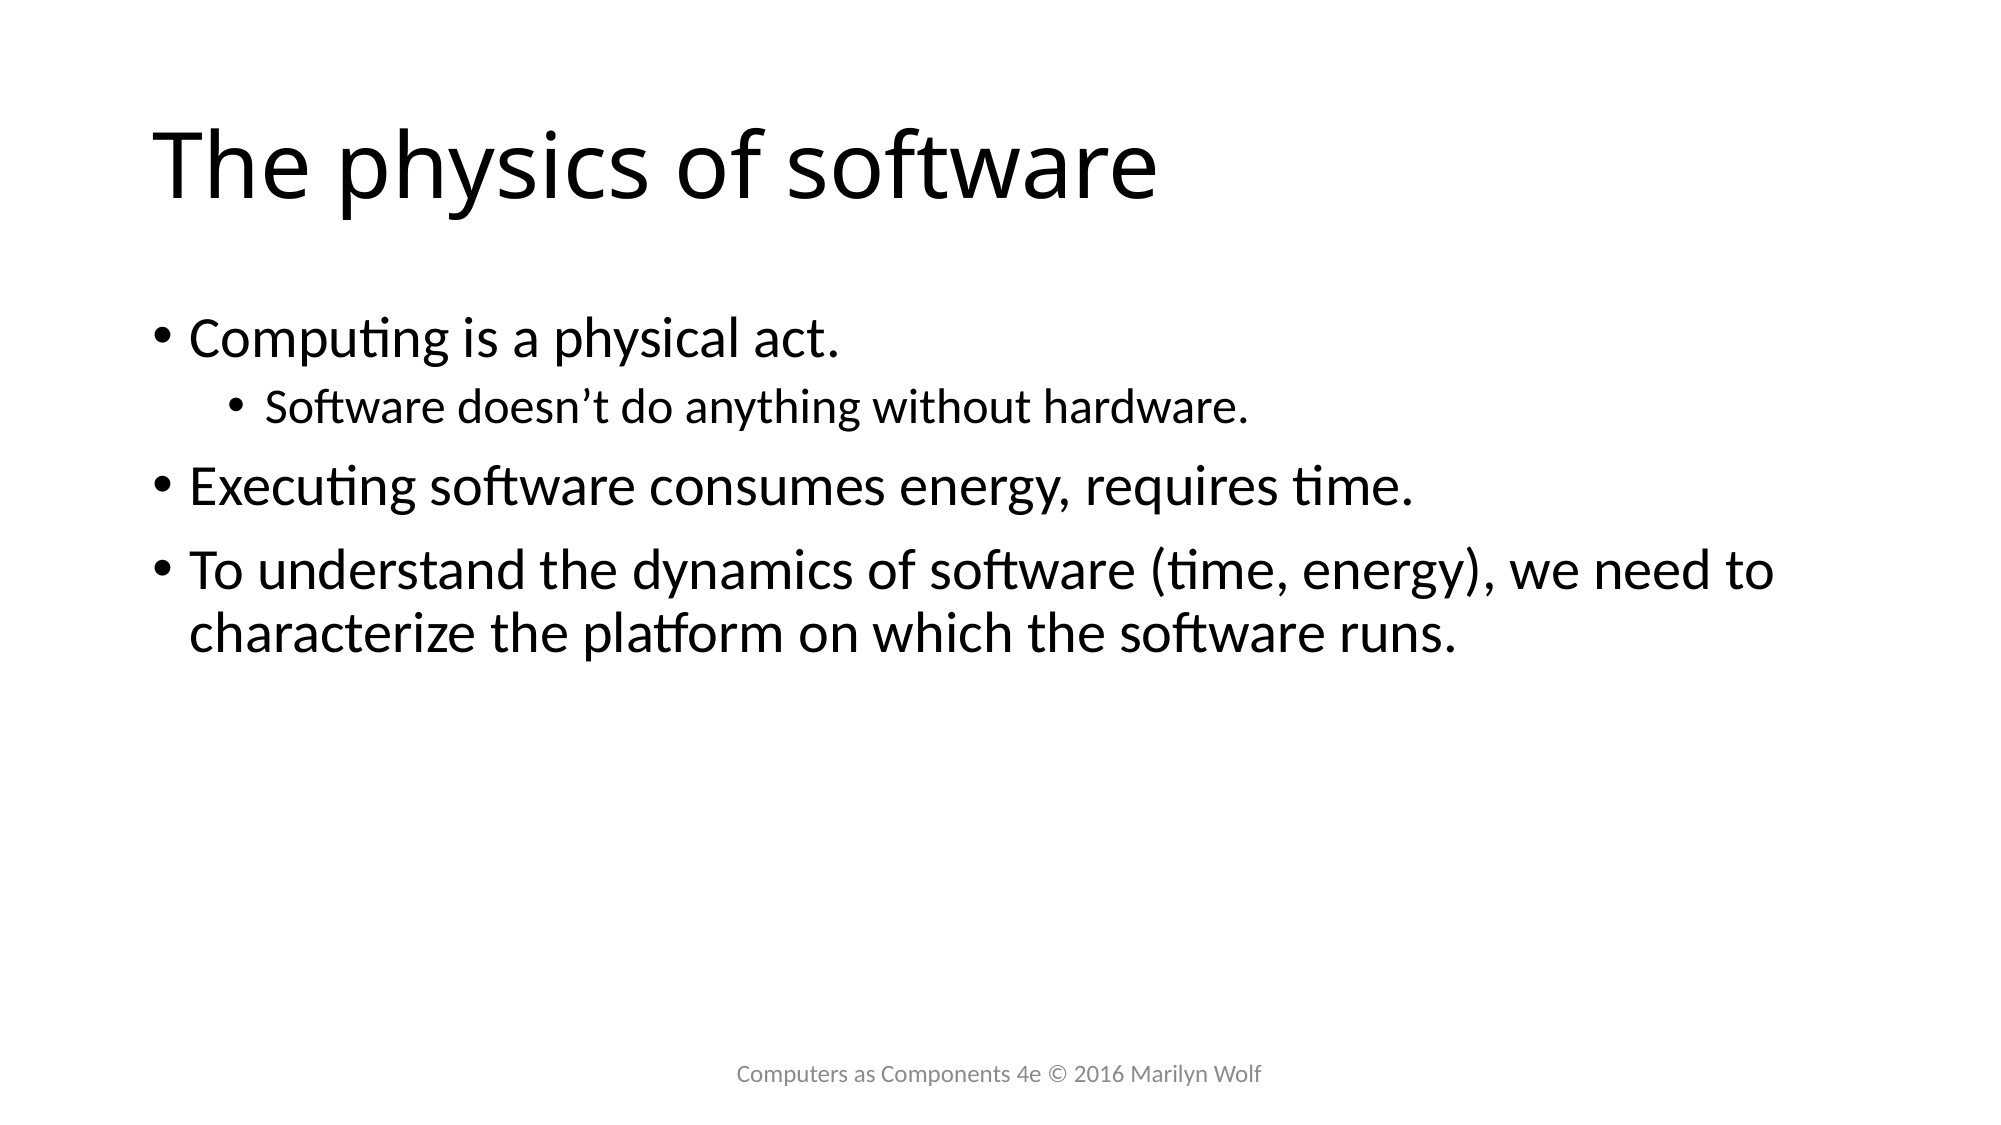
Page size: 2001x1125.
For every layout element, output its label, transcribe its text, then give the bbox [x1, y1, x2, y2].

footer Computers as Components 4e © 2016 Marilyn Wolf [662, 1042, 1338, 1103]
title The physics of software [137, 59, 1863, 278]
list Computing is a physical act. Software doesn’t do anything without hardware. Executing software consumes energy, requires time. To understand the dynamics of software (time, energy), we need to characterize the platform on which the software runs. [137, 299, 1863, 1014]
